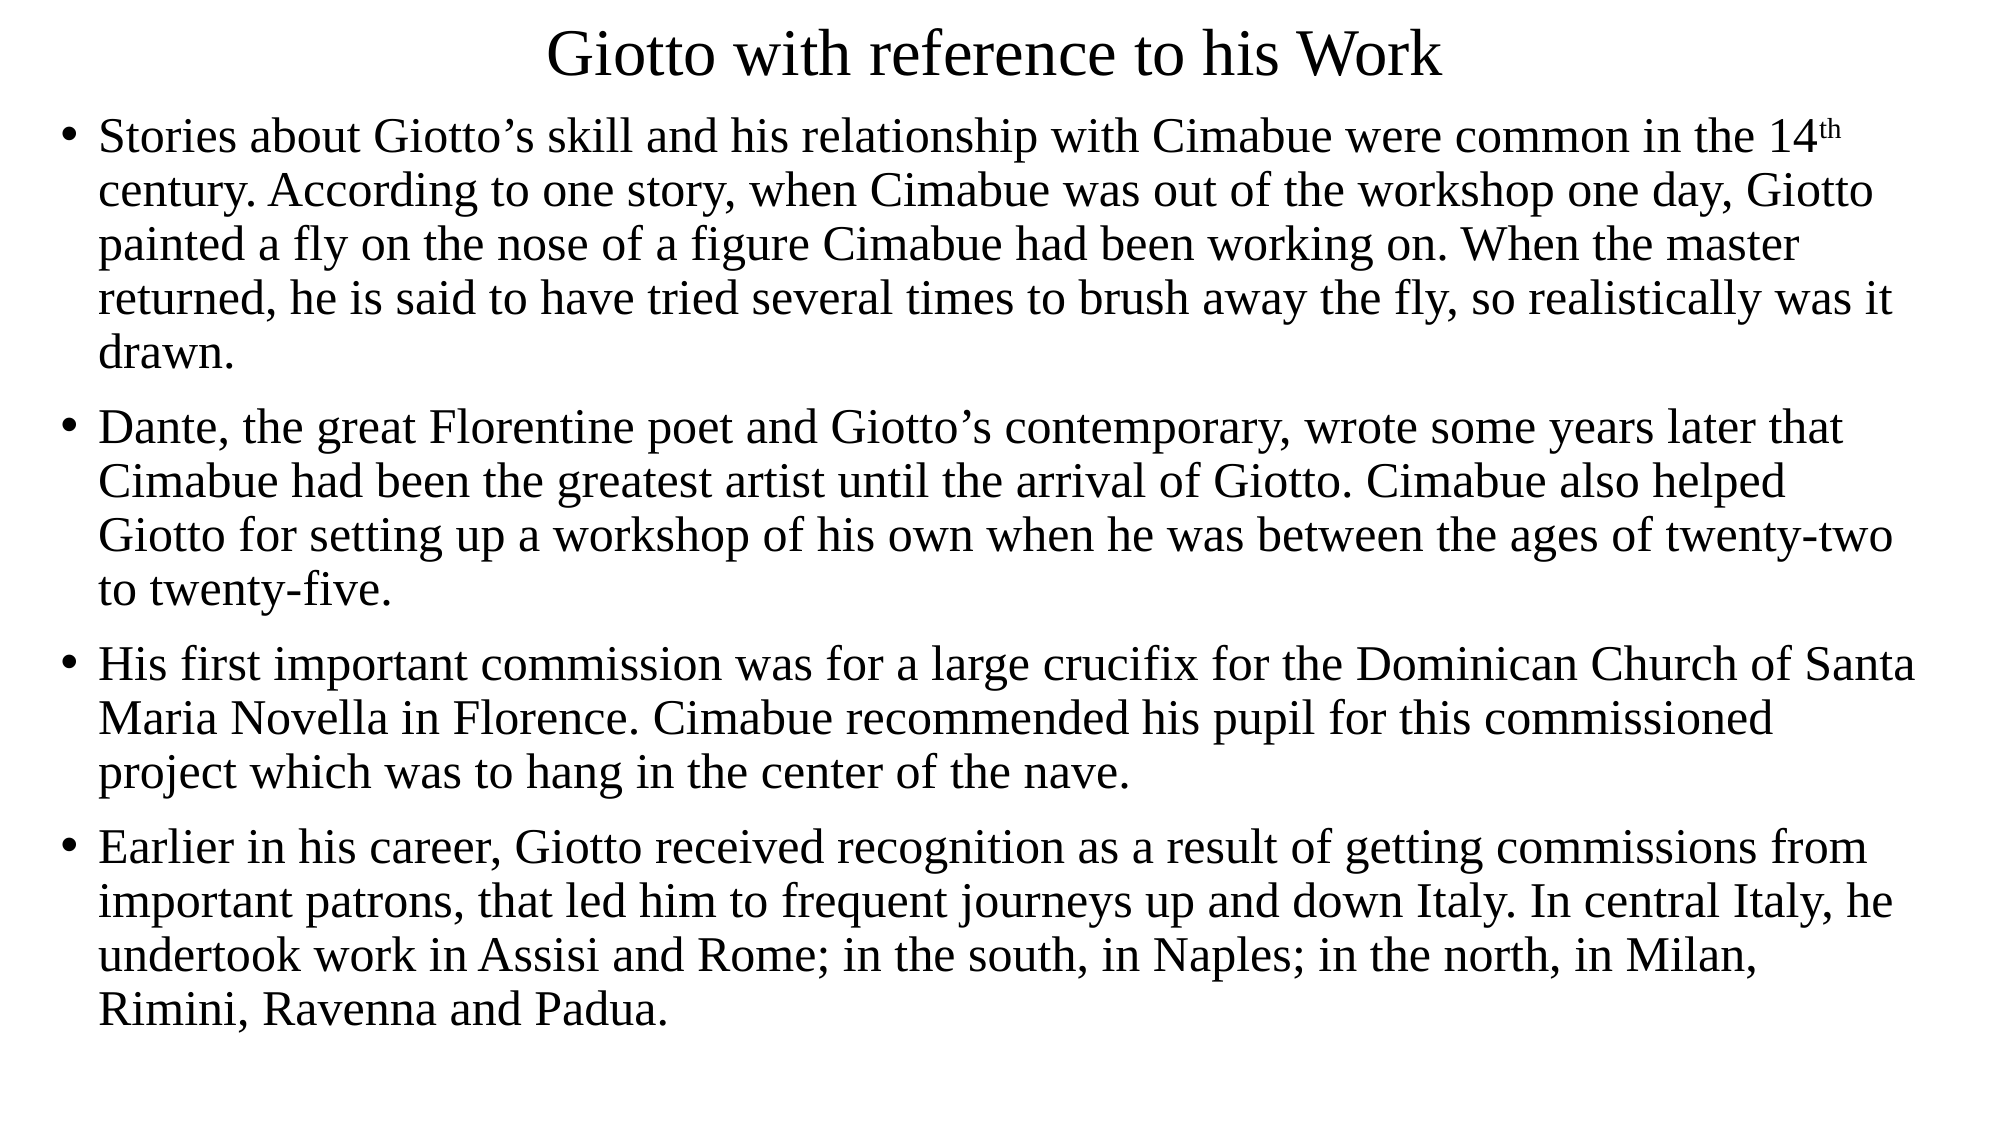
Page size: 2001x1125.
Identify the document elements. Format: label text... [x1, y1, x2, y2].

list Stories about Giotto’s skill and his relationship with Cimabue were common in the 14th century. According to one story, when Cimabue was out of the workshop one day, Giotto painted a fly on the nose of a figure Cimabue had been working on. When the master returned, he is said to have tried several times to brush away the fly, so realistically was it drawn. Dante, the great Florentine poet and Giotto’s contemporary, wrote some years later that Cimabue had been the greatest artist until the arrival of Giotto. Cimabue also helped Giotto for setting up a workshop of his own when he was between the ages of twenty-two to twenty-five. His first important commission was for a large crucifix for the Dominican Church of Santa Maria Novella in Florence. Cimabue recommended his pupil for this commissioned project which was to hang in the center of the nave. Earlier in his career, Giotto received recognition as a result of getting commissions from important patrons, that led him to frequent journeys up and down Italy. In central Italy, he undertook work in Assisi and Rome; in the south, in Naples; in the north, in Milan, Rimini, Ravenna and Padua. [45, 102, 1933, 1120]
title Giotto with reference to his Work [133, 5, 1859, 102]
